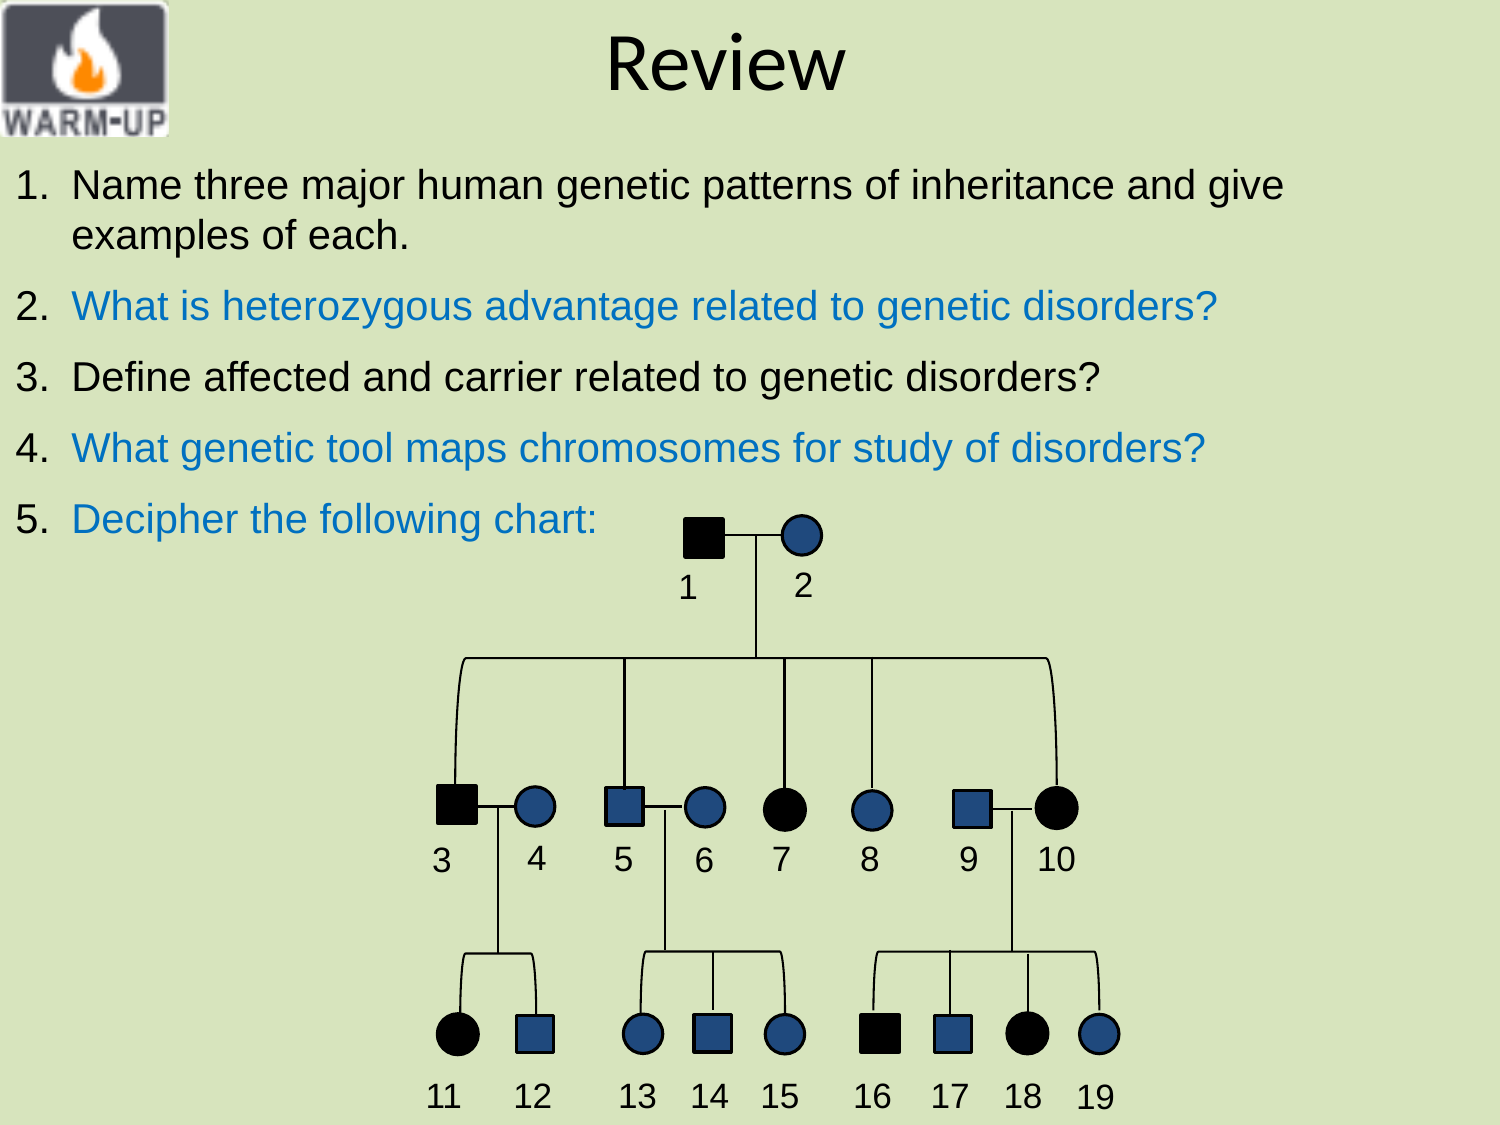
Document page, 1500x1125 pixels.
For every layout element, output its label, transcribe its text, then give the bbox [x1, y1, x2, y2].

text_box Name three major human genetic patterns of inheritance and give examples of each. What is heterozygous advantage related to genetic disorders? Define affected and carrier related to genetic disorders? What genetic tool maps chromosomes for study of disorders? Decipher the following chart: [0, 150, 1488, 549]
picture [0, 0, 170, 138]
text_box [410, 515, 1131, 1125]
text_box Review [170, 0, 1284, 115]
